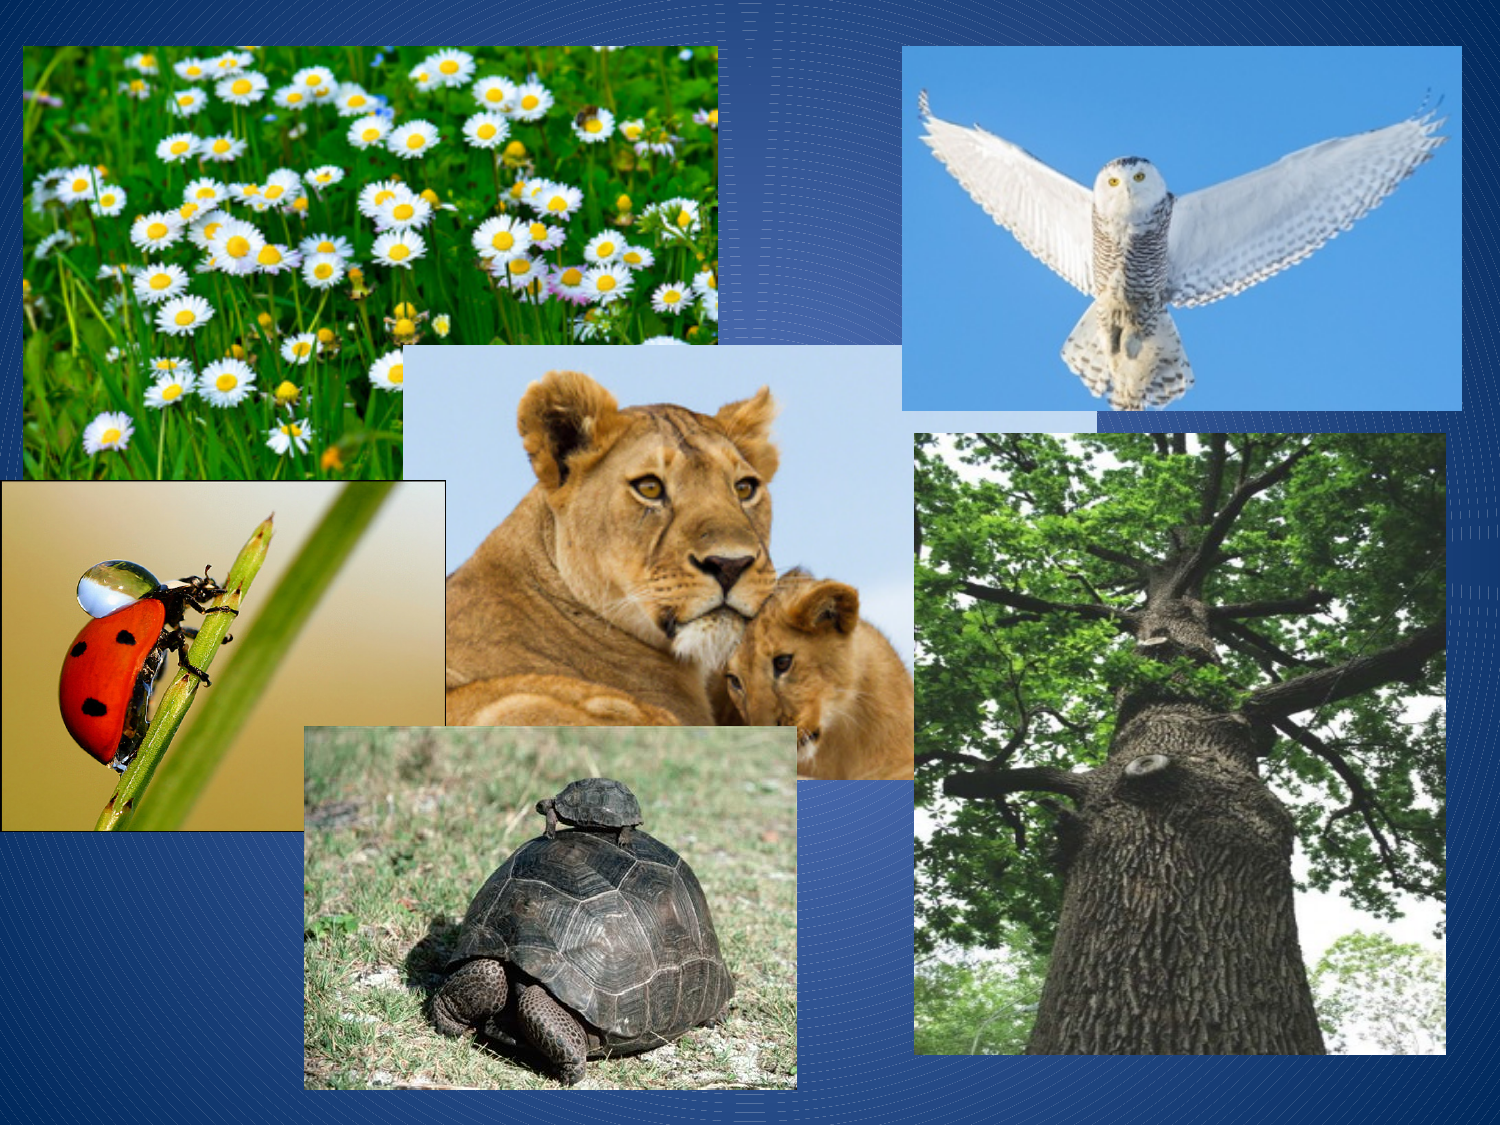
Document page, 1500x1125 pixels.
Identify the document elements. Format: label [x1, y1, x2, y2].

list [23, 46, 718, 478]
picture [0, 46, 1463, 1091]
